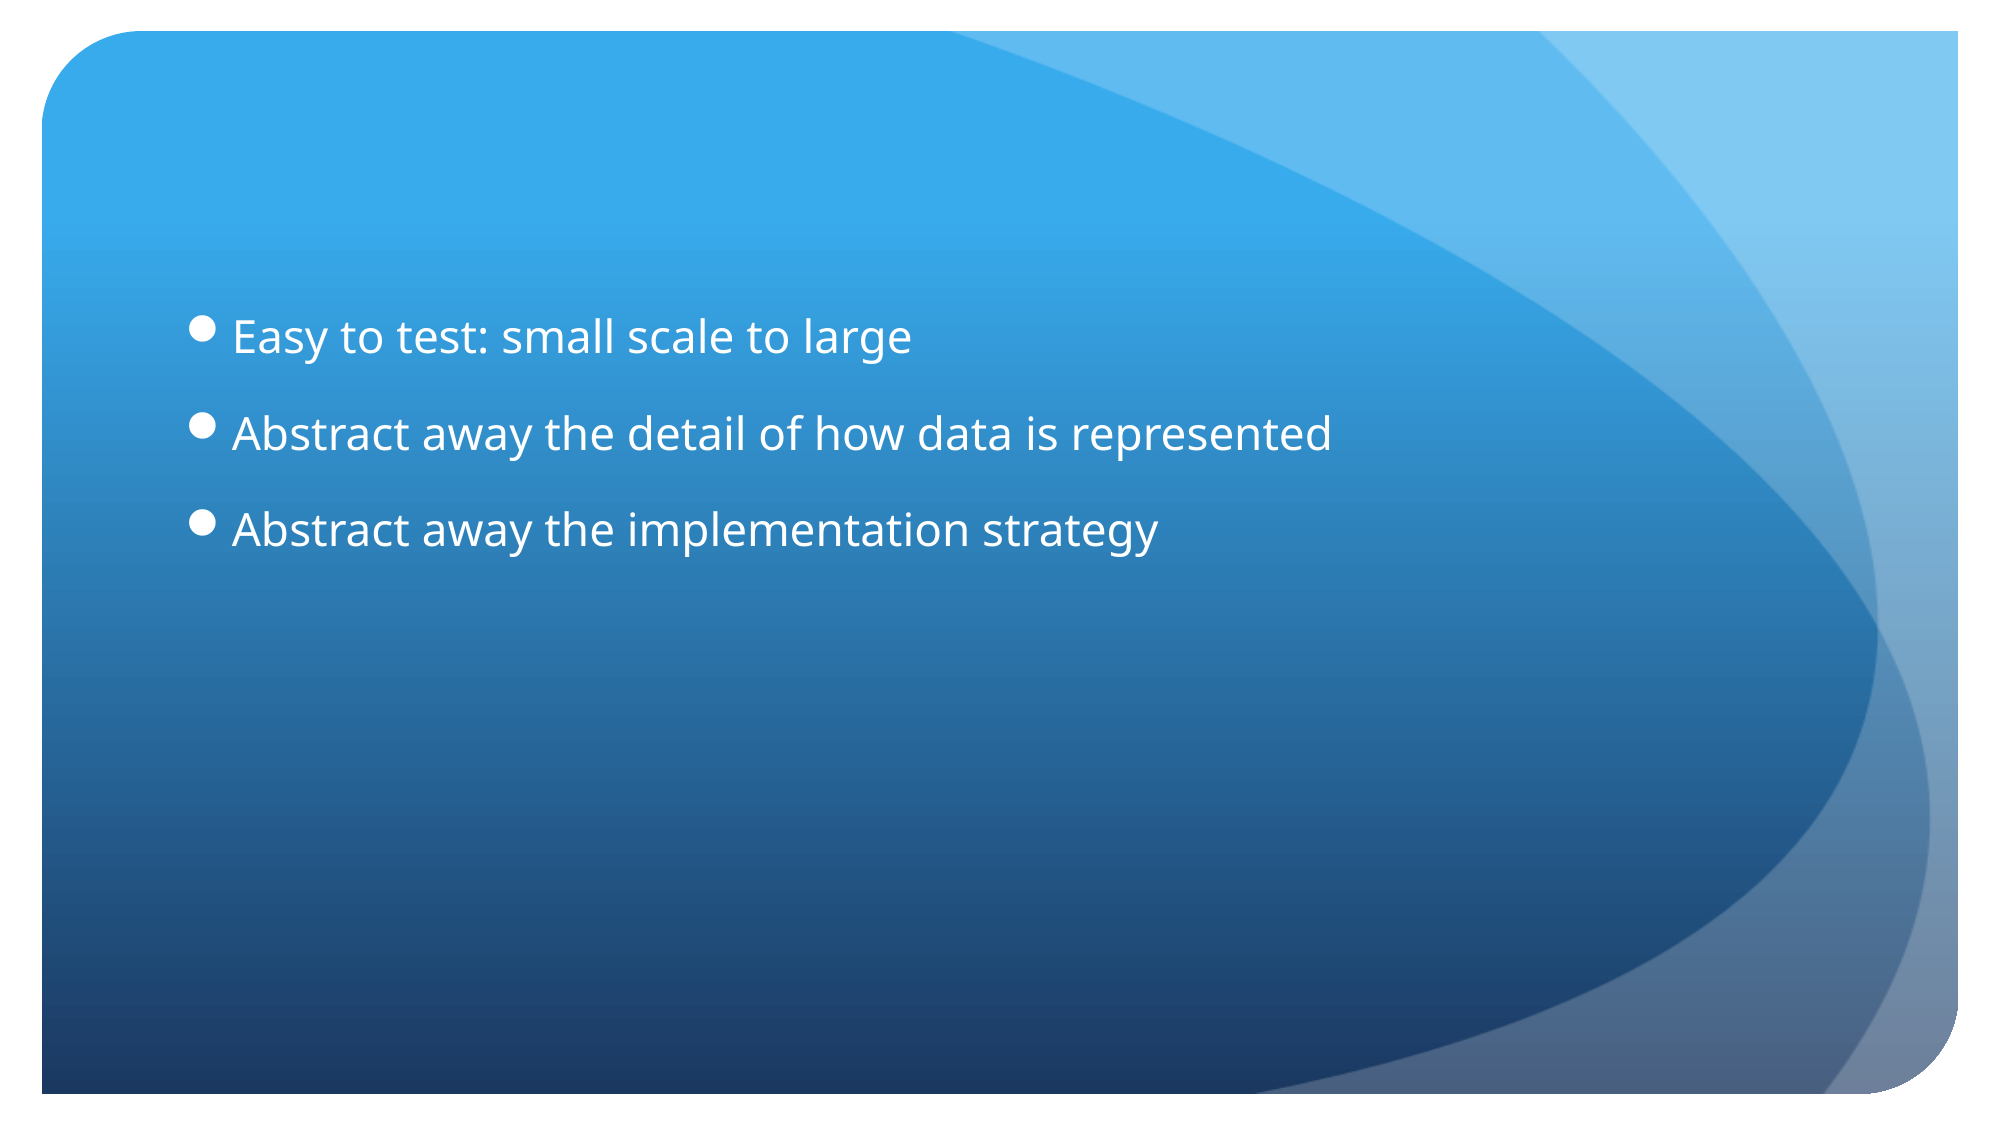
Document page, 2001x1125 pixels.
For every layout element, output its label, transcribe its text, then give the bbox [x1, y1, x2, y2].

list Easy to test: small scale to large Abstract away the detail of how data is represented Abstract away the implementation strategy [170, 299, 1830, 991]
picture [33, 30, 1964, 1094]
